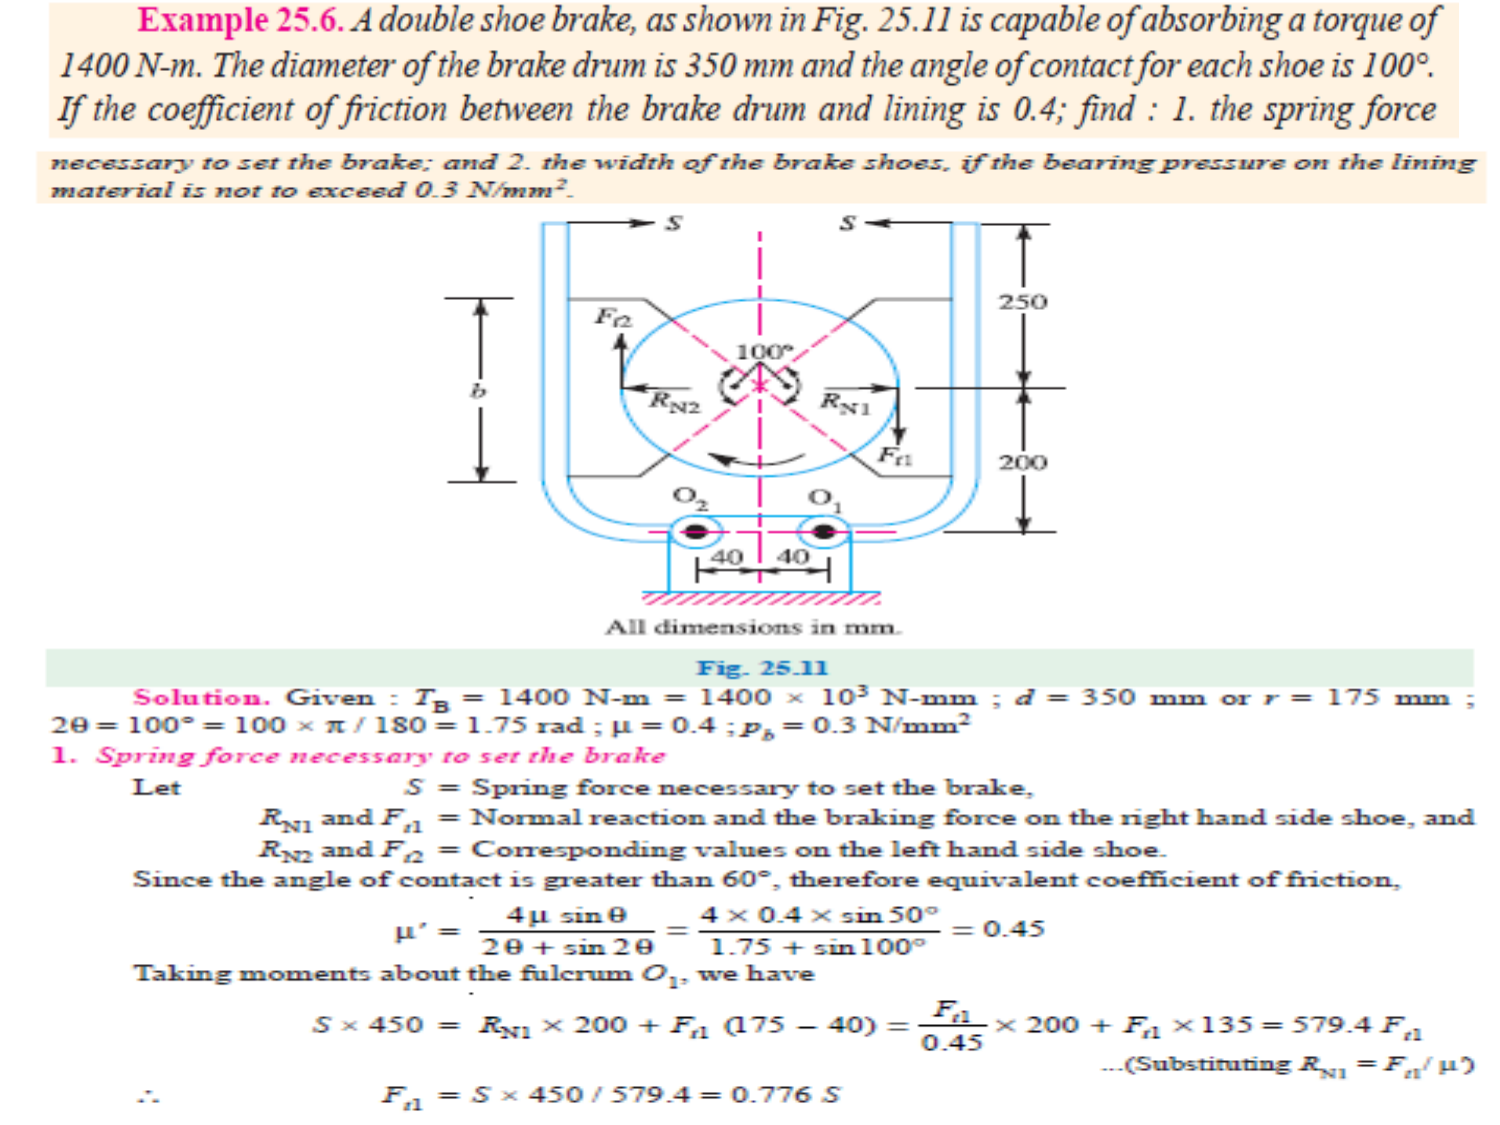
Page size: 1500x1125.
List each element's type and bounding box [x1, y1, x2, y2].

list [29, 0, 1459, 144]
picture [0, 144, 1500, 1125]
